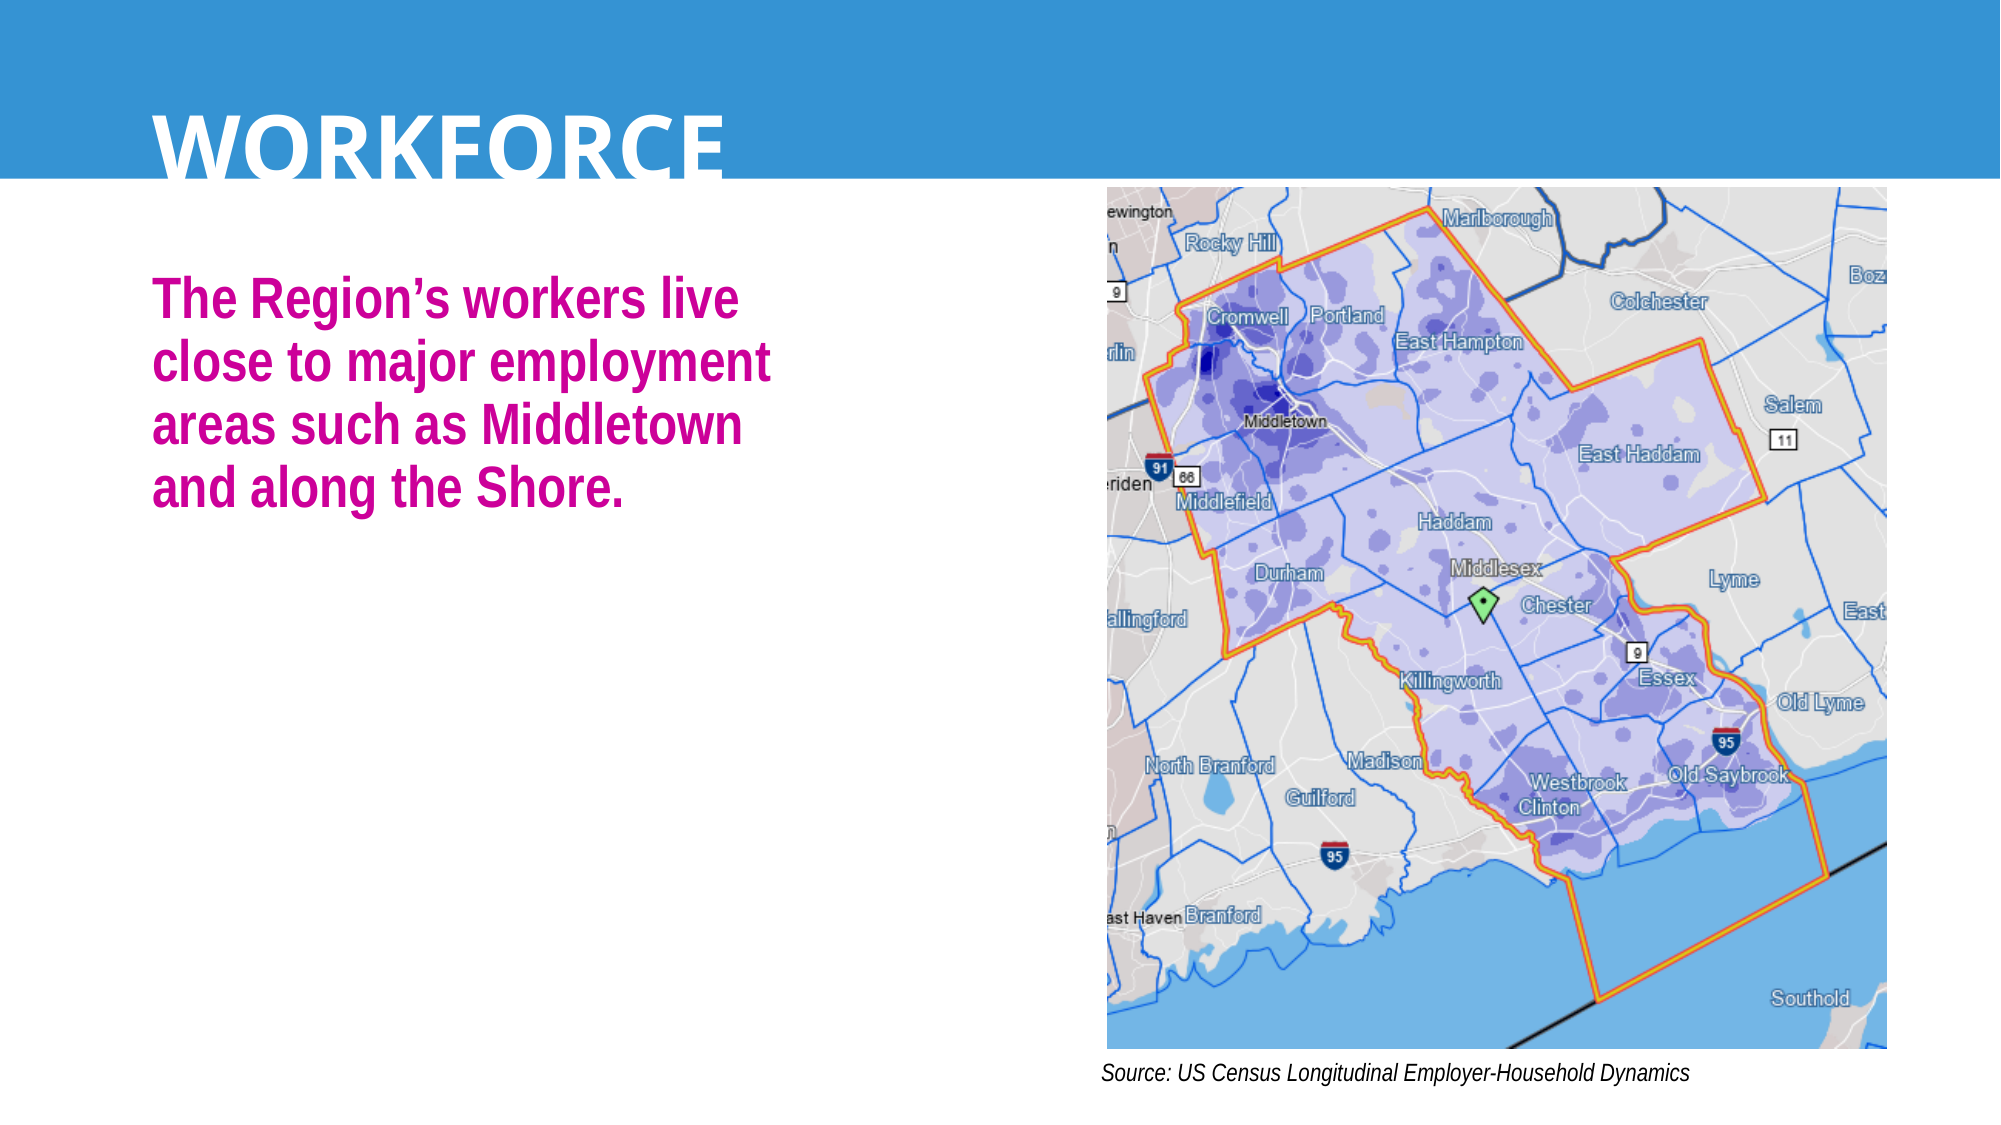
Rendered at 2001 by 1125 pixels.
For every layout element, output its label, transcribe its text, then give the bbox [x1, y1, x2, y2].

picture [1107, 187, 1887, 1049]
title WORKFORCE [137, 43, 1863, 261]
text_box The Region’s workers live close to major employment areas such as Middletown and along the Shore. [137, 260, 810, 975]
text_box Source: US Census Longitudinal Employer-Household Dynamics [1086, 1049, 1865, 1124]
